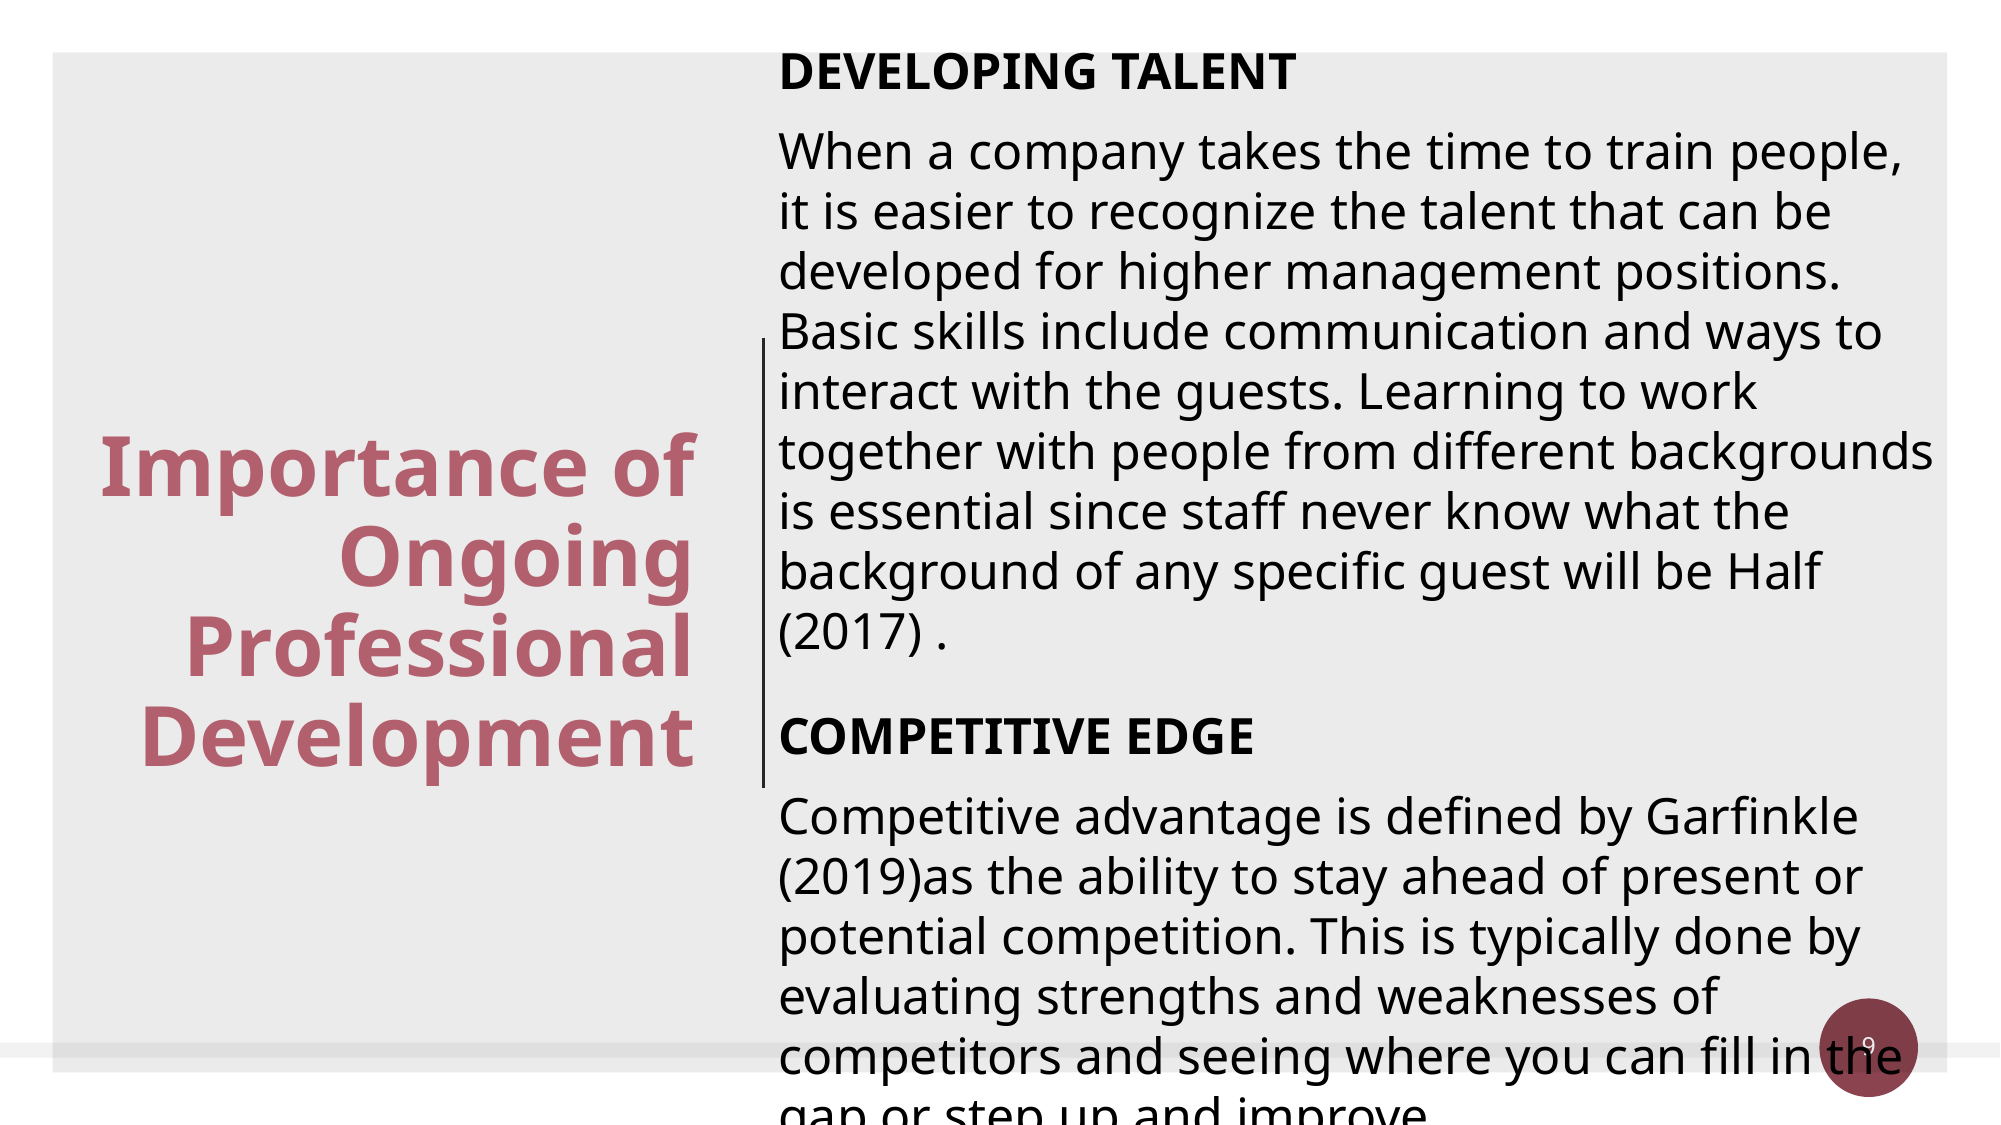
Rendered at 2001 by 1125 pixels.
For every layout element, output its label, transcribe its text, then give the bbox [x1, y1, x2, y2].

text_box DEVELOPING TALENT When a company takes the time to train people, it is easier to recognize the talent that can be developed for higher management positions. Basic skills include communication and ways to interact with the guests. Learning to work together with people from different backgrounds is essential since staff never know what the background of any specific guest will be Half (2017) . COMPETITIVE EDGE Competitive advantage is defined by Garfinkle (2019)as the ability to stay ahead of present or potential competition. This is typically done by evaluating strengths and weaknesses of competitors and seeing where you can fill in the gap or step up and improve. [763, 32, 1956, 1125]
text_box [52, 51, 763, 1073]
text_box Importance of Ongoing Professional Development [52, 304, 711, 1114]
